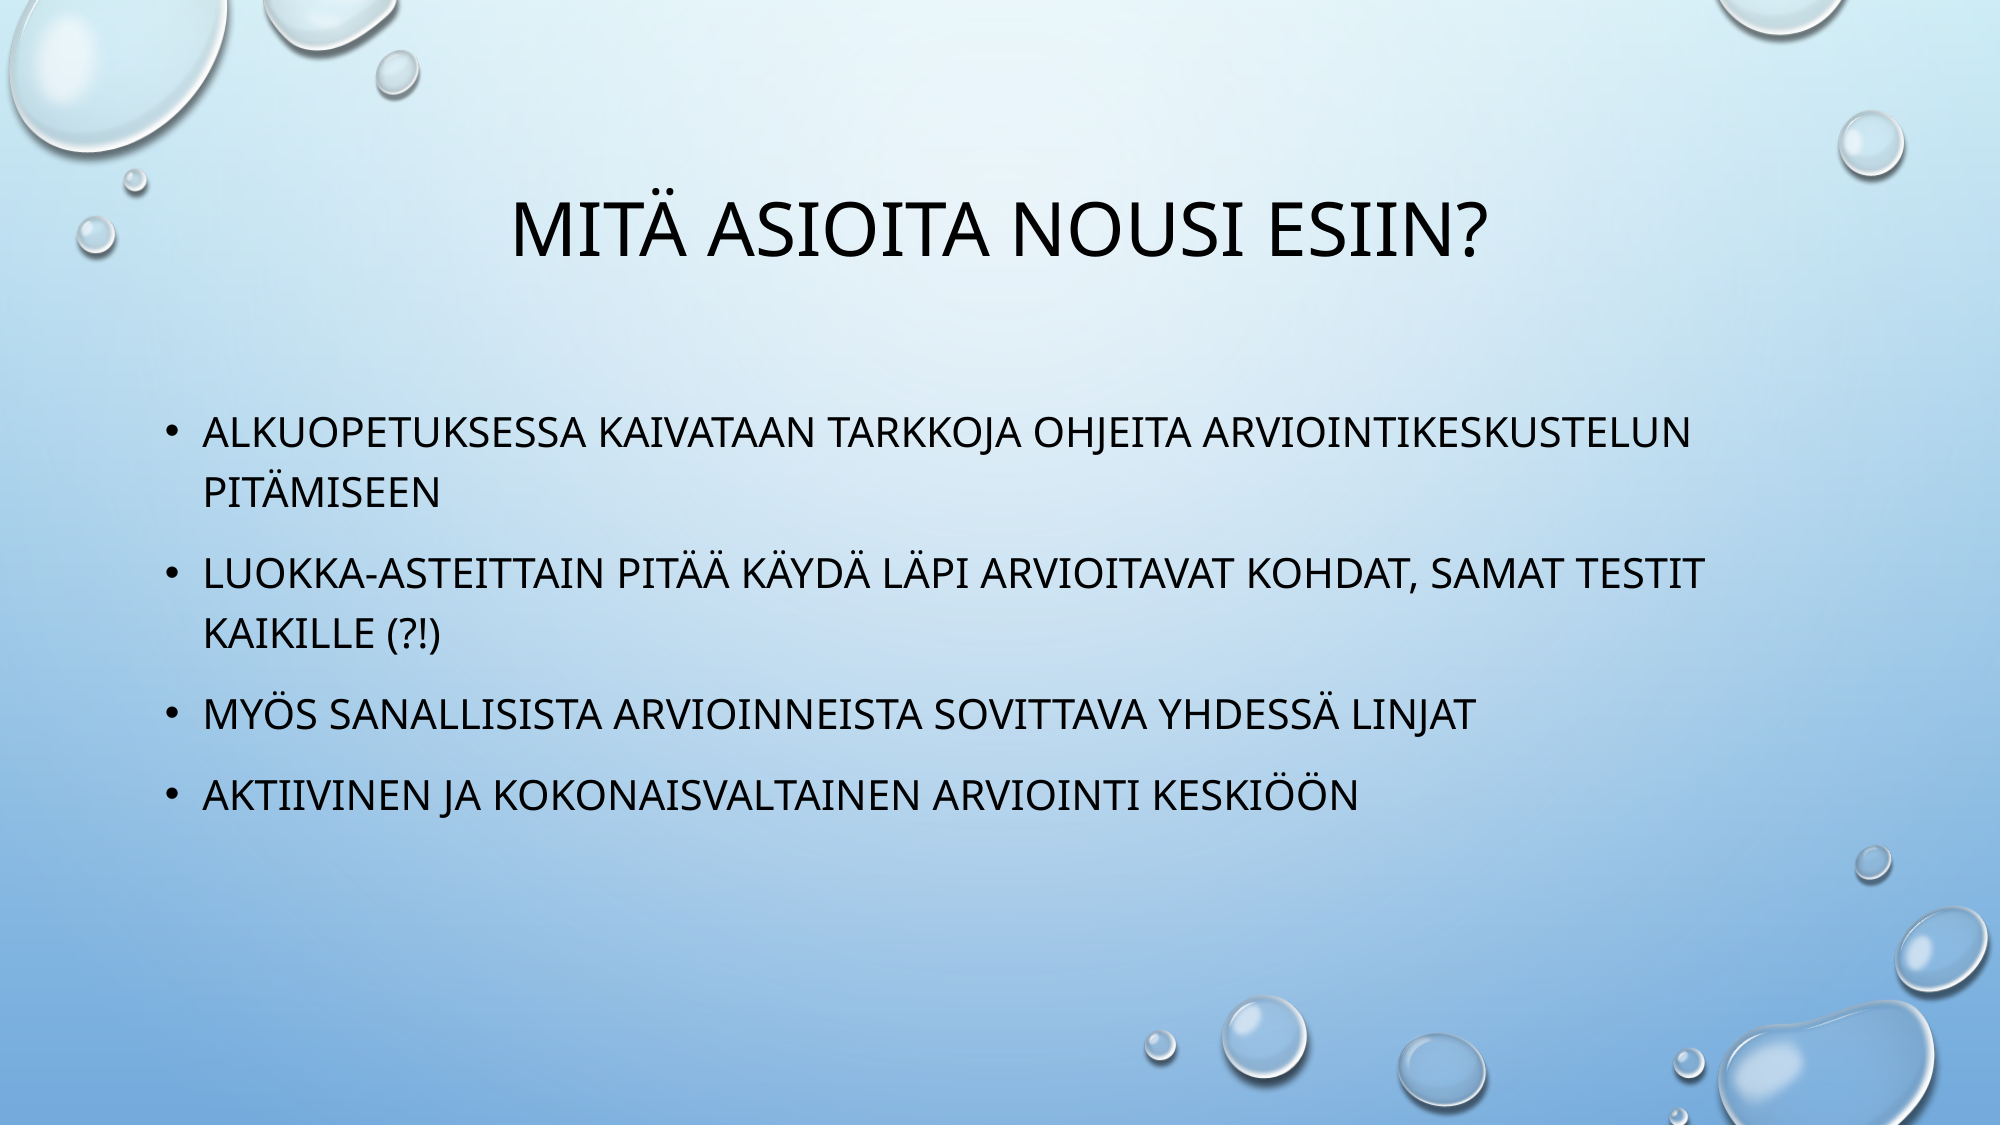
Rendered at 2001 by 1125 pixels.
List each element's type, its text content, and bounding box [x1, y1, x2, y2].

picture [0, 0, 2000, 1125]
list Alkuopetuksessa kaivataan tarkkoja ohjeita arviointikeskustelun pitämiseen Luokka-asteittain pitää käydä läpi arvioitavat kohdat, samat testit kaikille (?!) Myös Sanallisista arvioinneista sovittava yhdessä linjat aktiivinen ja kokonaisvaltainen arviointi keskiöön [149, 388, 1850, 950]
title Mitä asioita nousi esiin? [149, 101, 1851, 364]
